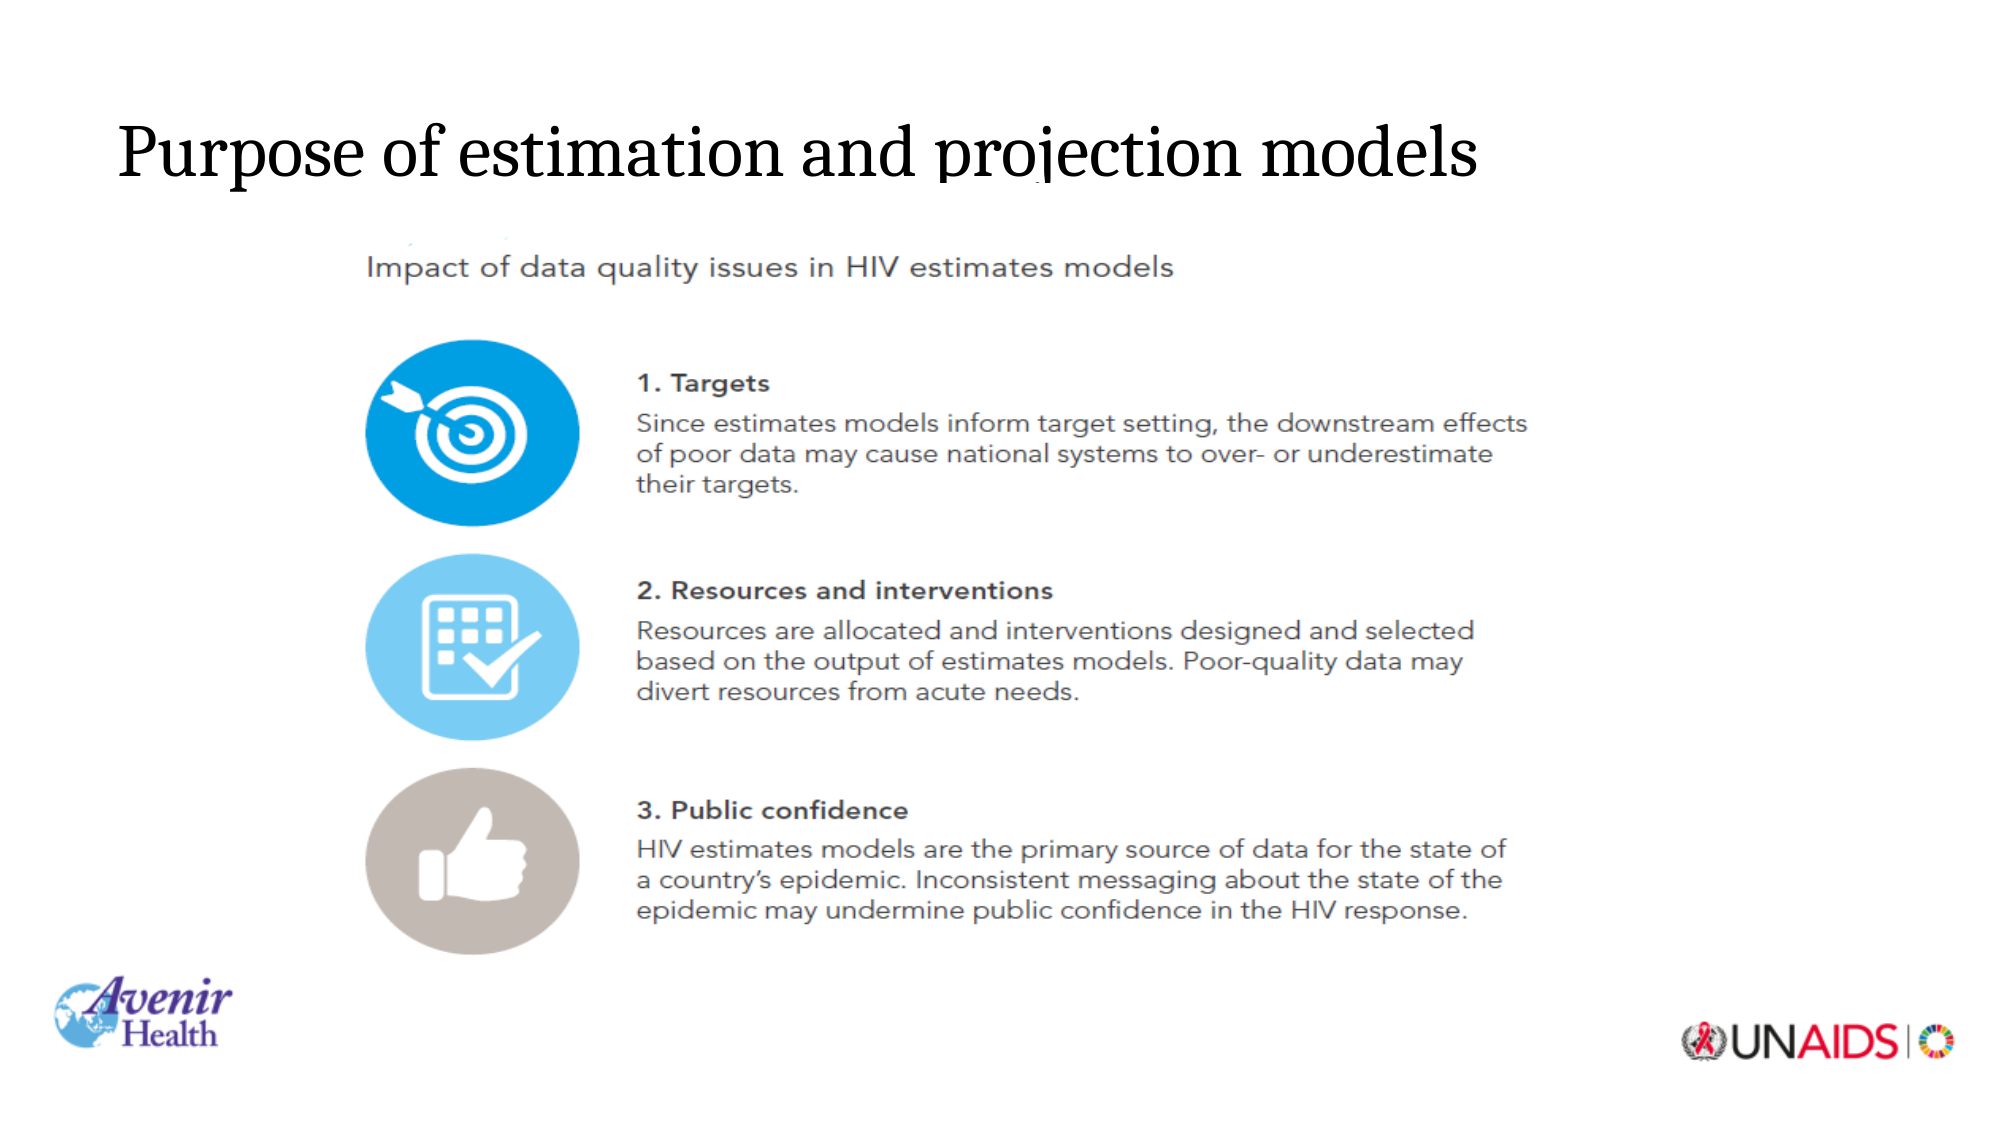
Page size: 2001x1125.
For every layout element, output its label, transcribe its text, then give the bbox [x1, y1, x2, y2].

title Purpose of estimation and projection models [102, 43, 1828, 261]
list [277, 182, 1616, 999]
picture [45, 957, 278, 1065]
picture [1663, 1011, 1969, 1082]
